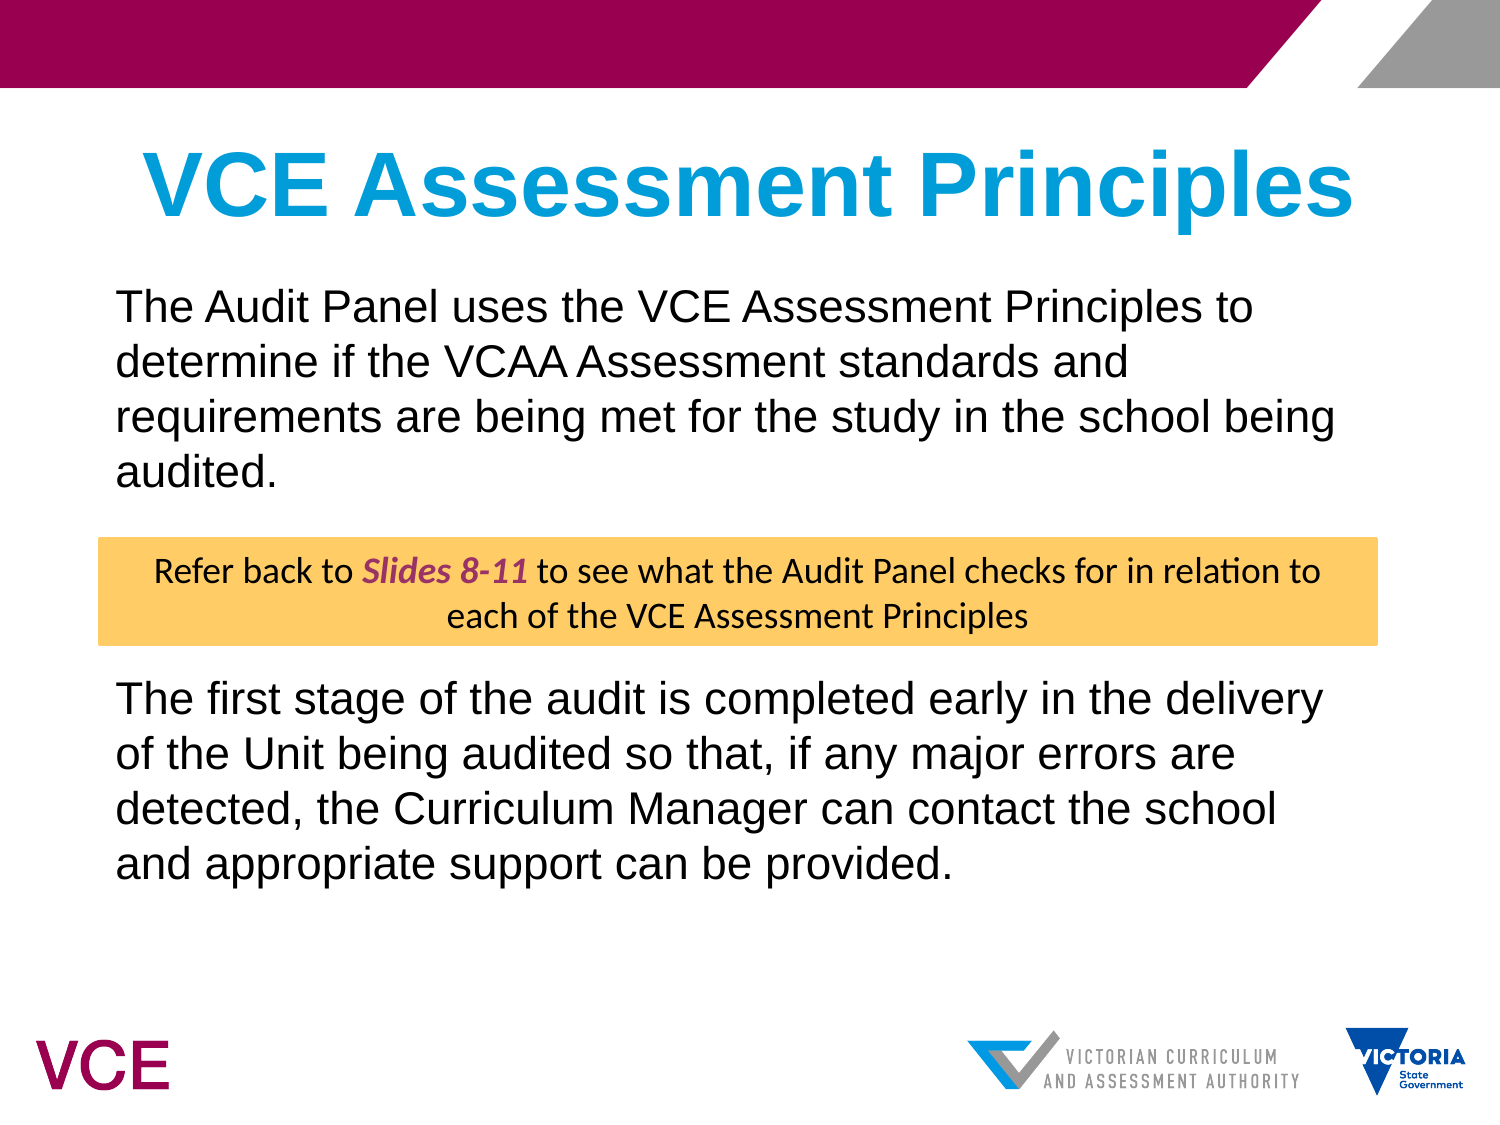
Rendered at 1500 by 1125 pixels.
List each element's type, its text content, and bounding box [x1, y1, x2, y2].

title VCE Assessment Principles [112, 90, 1388, 269]
list The Audit Panel uses the VCE Assessment Principles to determine if the VCAA Assessment standards and requirements are being met for the study in the school being audited. The first stage of the audit is completed early in the delivery of the Unit being audited so that, if any major errors are detected, the Curriculum Manager can contact the school and appropriate support can be provided. [100, 268, 1376, 537]
list The Audit Panel uses the VCE Assessment Principles to determine if the VCAA Assessment standards and requirements are being met for the study in the school being audited. The first stage of the audit is completed early in the delivery of the Unit being audited so that, if any major errors are detected, the Curriculum Manager can contact the school and appropriate support can be provided. [100, 646, 1376, 975]
text_box Refer back to Slides 8-11 to see what the Audit Panel checks for in relation to each of the VCE Assessment Principles [98, 537, 1378, 646]
picture [0, 0, 1500, 1125]
